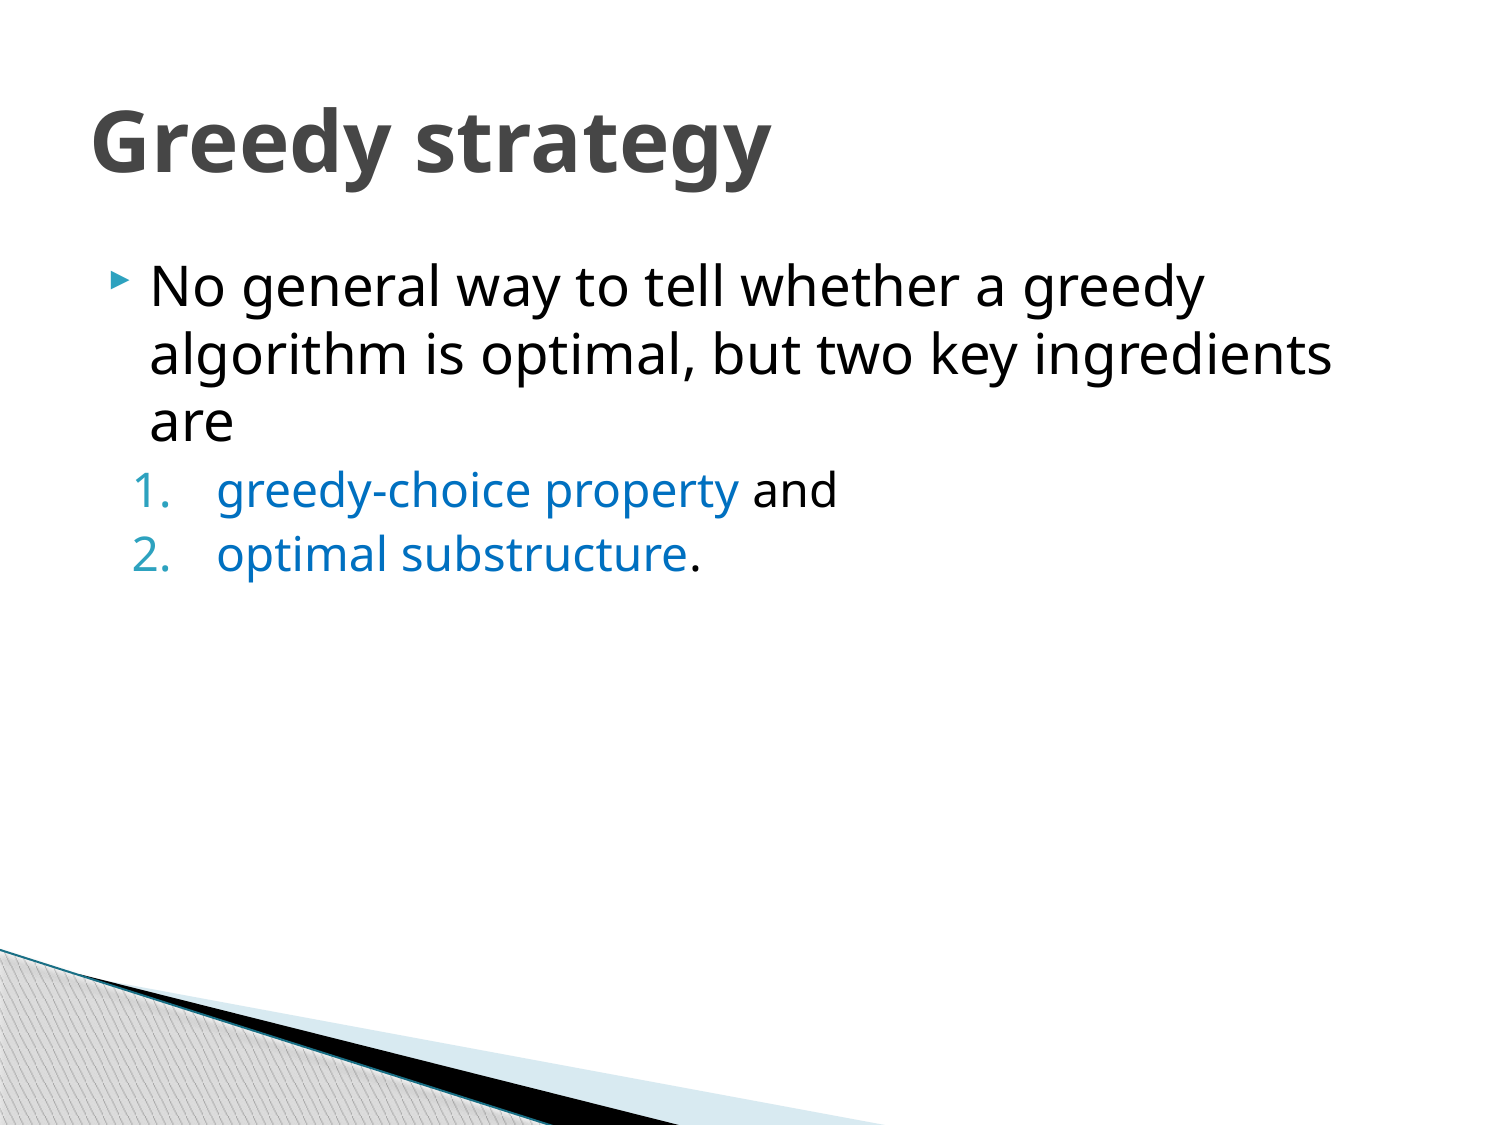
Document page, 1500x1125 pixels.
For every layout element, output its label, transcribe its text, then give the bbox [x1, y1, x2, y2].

title Greedy strategy [75, 45, 1425, 233]
list No general way to tell whether a greedy algorithm is optimal, but two key ingredients are greedy-choice property and optimal substructure. [75, 243, 1425, 986]
